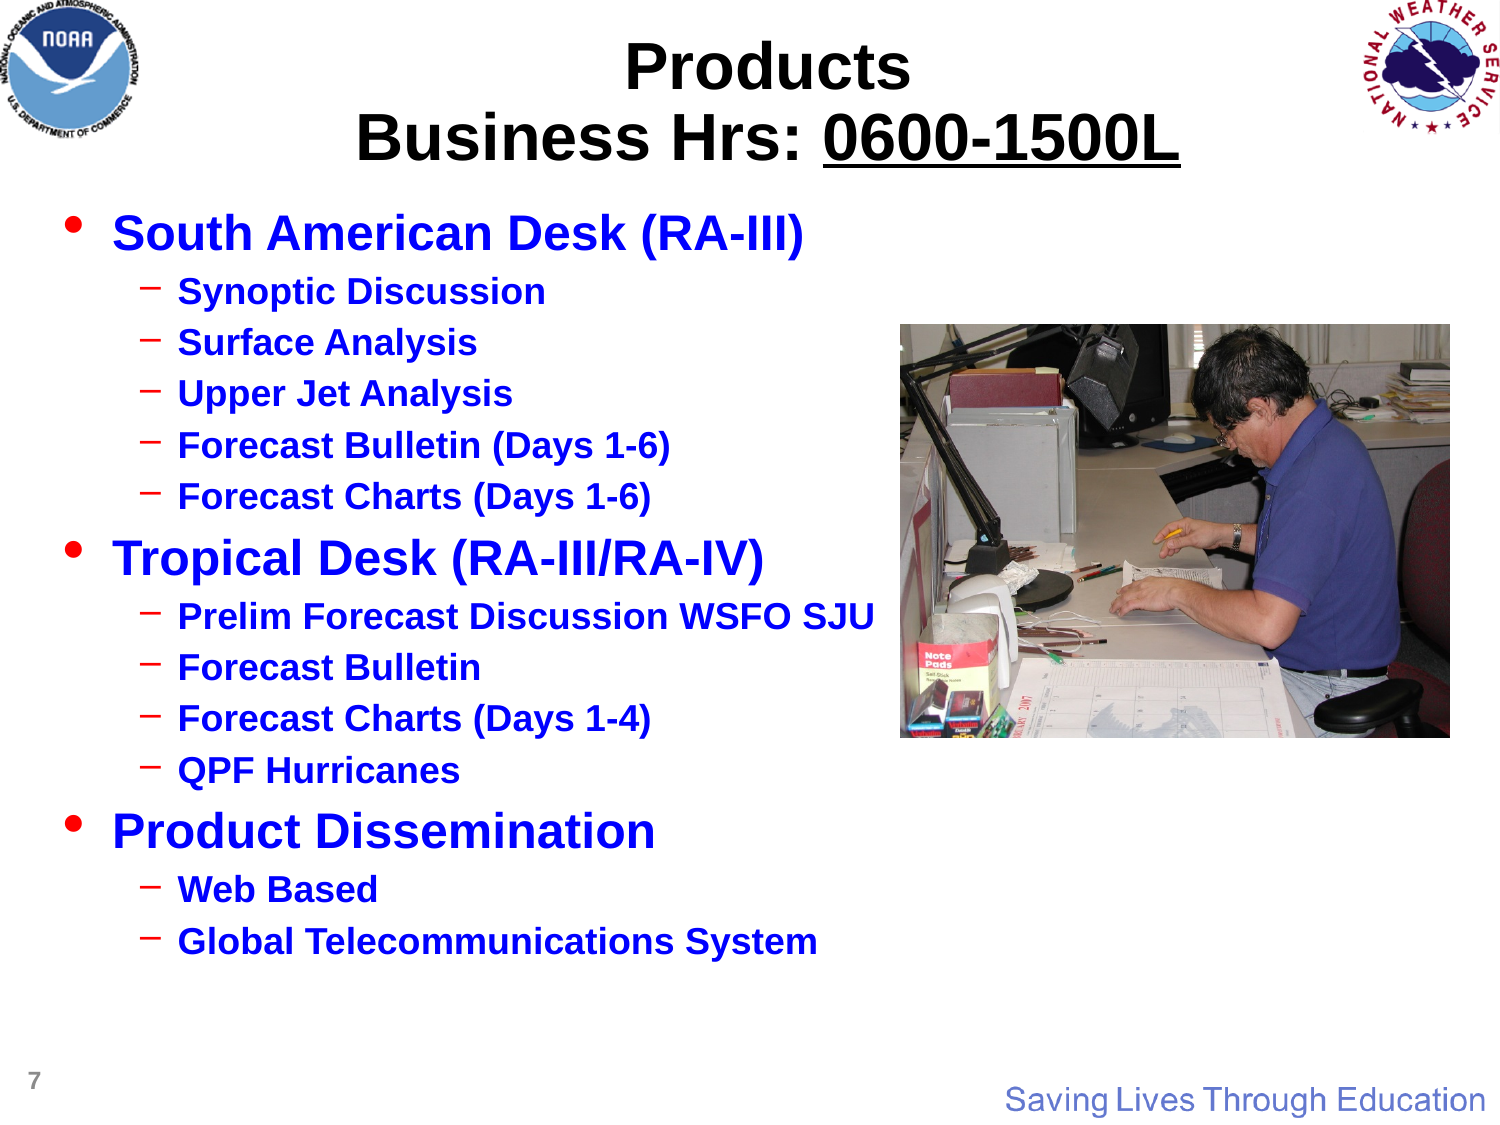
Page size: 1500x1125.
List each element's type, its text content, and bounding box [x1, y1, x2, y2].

text_box South American Desk (RA-III) Synoptic Discussion Surface Analysis Upper Jet Analysis Forecast Bulletin (Days 1-6) Forecast Charts (Days 1-6) Tropical Desk (RA-III/RA-IV) Prelim Forecast Discussion WSFO SJU Forecast Bulletin Forecast Charts (Days 1-4) QPF Hurricanes Product Dissemination Web Based Global Telecommunications System [50, 199, 1450, 1038]
text_box Products Business Hrs: 0600-1500L [324, 24, 1213, 199]
slide_number 7 [12, 1050, 88, 1110]
picture [0, 0, 1500, 1125]
